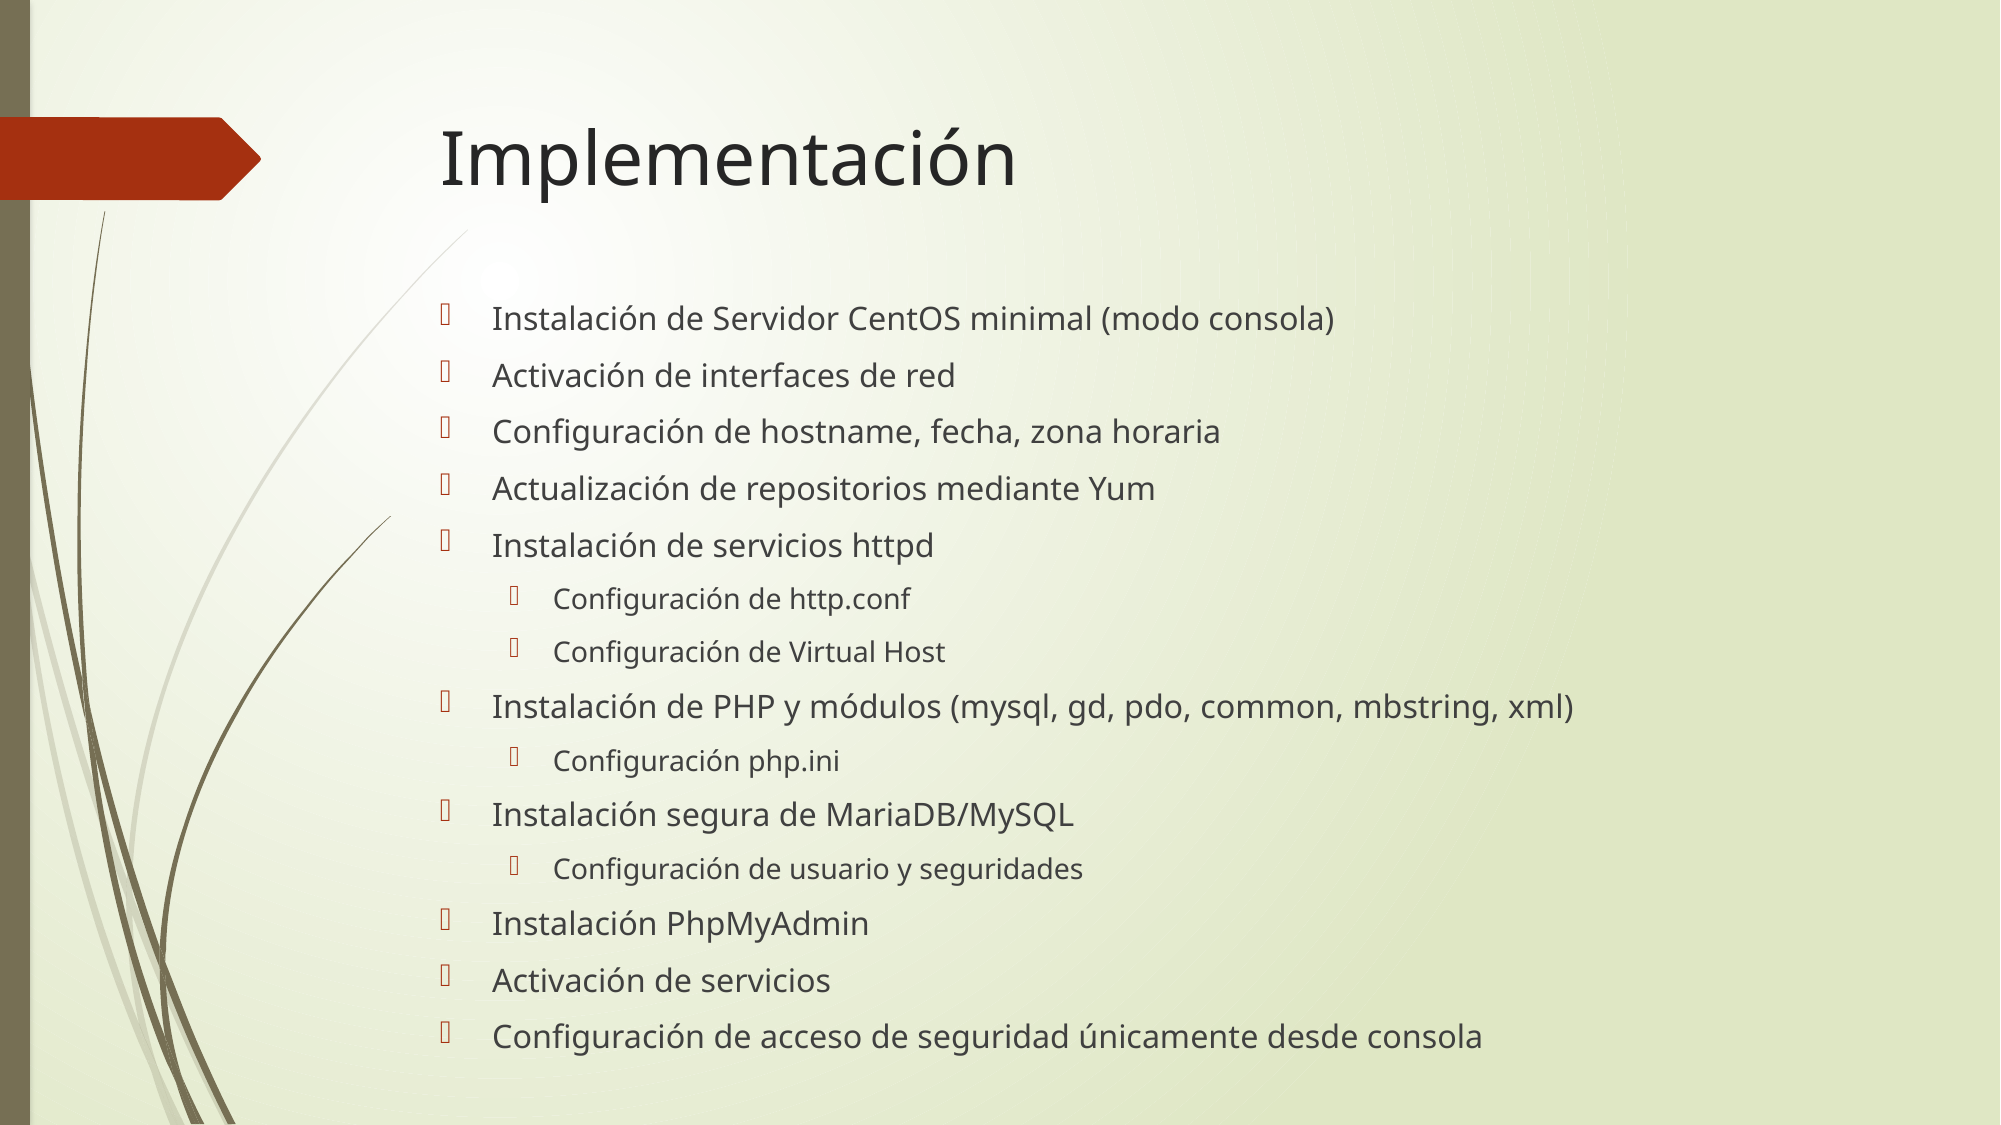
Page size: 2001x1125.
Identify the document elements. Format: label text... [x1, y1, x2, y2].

list Instalación de Servidor CentOS minimal (modo consola) Activación de interfaces de red Configuración de hostname, fecha, zona horaria Actualización de repositorios mediante Yum Instalación de servicios httpd Configuración de http.conf Configuración de Virtual Host Instalación de PHP y módulos (mysql, gd, pdo, common, mbstring, xml) Configuración php.ini Instalación segura de MariaDB/MySQL Configuración de usuario y seguridades Instalación PhpMyAdmin Activación de servicios Configuración de acceso de seguridad únicamente desde consola [424, 291, 1888, 1066]
title Implementación [425, 102, 1888, 291]
